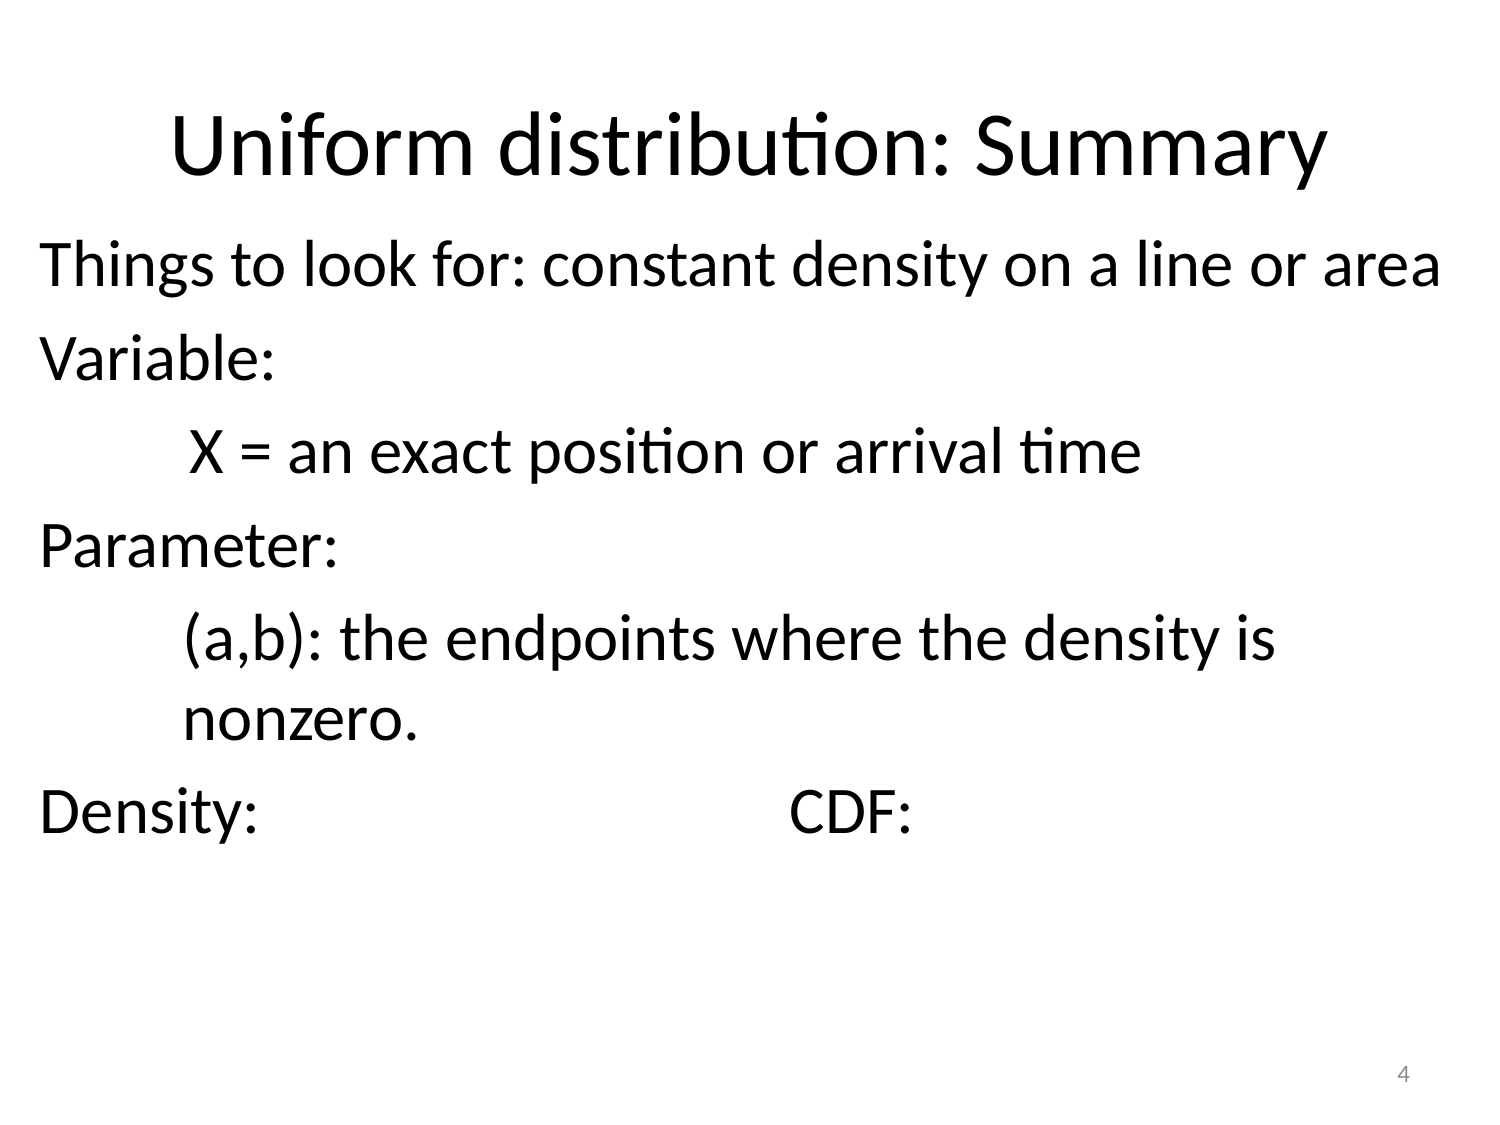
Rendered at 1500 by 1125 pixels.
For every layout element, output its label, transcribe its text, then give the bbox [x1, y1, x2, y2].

slide_number 4 [1074, 1042, 1425, 1103]
title Uniform distribution: Summary [75, 45, 1425, 233]
